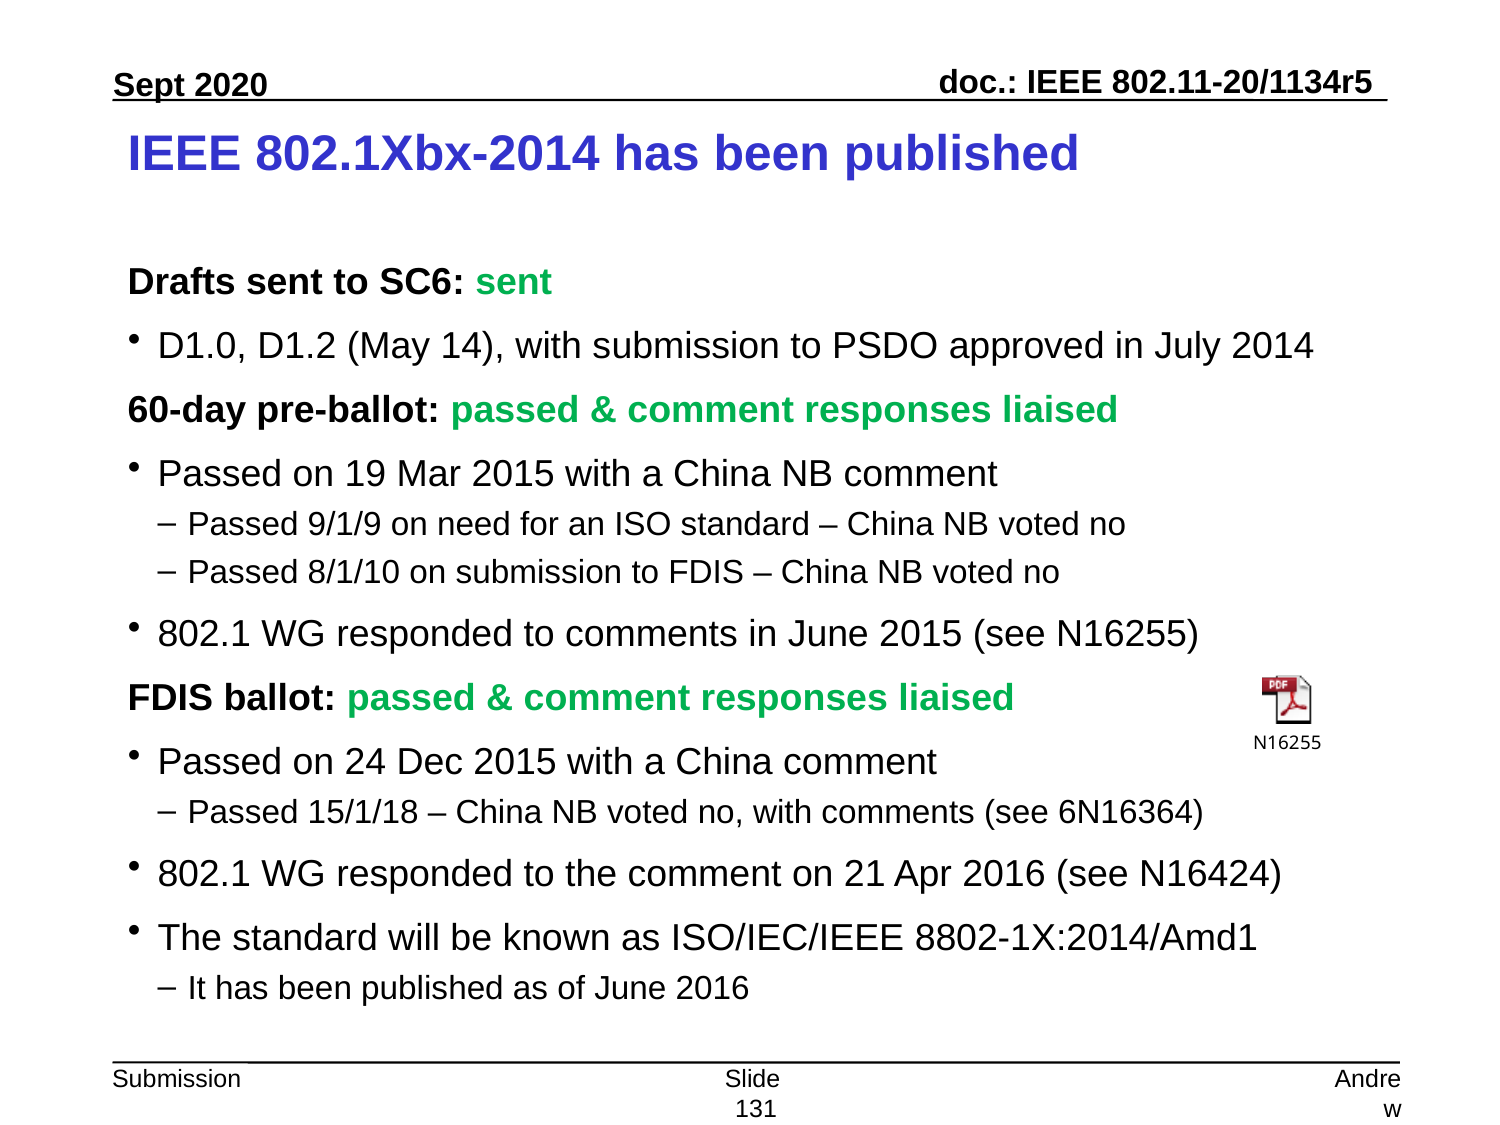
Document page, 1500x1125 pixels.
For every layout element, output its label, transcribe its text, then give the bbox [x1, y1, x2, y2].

slide_number Slide 131 [709, 1061, 803, 1093]
title IEEE 802.1Xbx-2014 has been published [112, 112, 1413, 288]
list Drafts sent to SC6: sent D1.0, D1.2 (May 14), with submission to PSDO approved in July 2014 60-day pre-ballot: passed & comment responses liaised Passed on 19 Mar 2015 with a China NB comment Passed 9/1/9 on need for an ISO standard – China NB voted no Passed 8/1/10 on submission to FDIS – China NB voted no 802.1 WG responded to comments in June 2015 (see N16255) FDIS ballot: passed & comment responses liaised Passed on 24 Dec 2015 with a China comment Passed 15/1/18 – China NB voted no, with comments (see 6N16364) 802.1 WG responded to the comment on 21 Apr 2016 (see N16424) The standard will be known as ISO/IEC/IEEE 8802-1X:2014/Amd1 It has been published as of June 2016 [112, 249, 1388, 925]
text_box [1212, 673, 1363, 801]
footer Andrew Myles, Cisco [1320, 1061, 1402, 1093]
